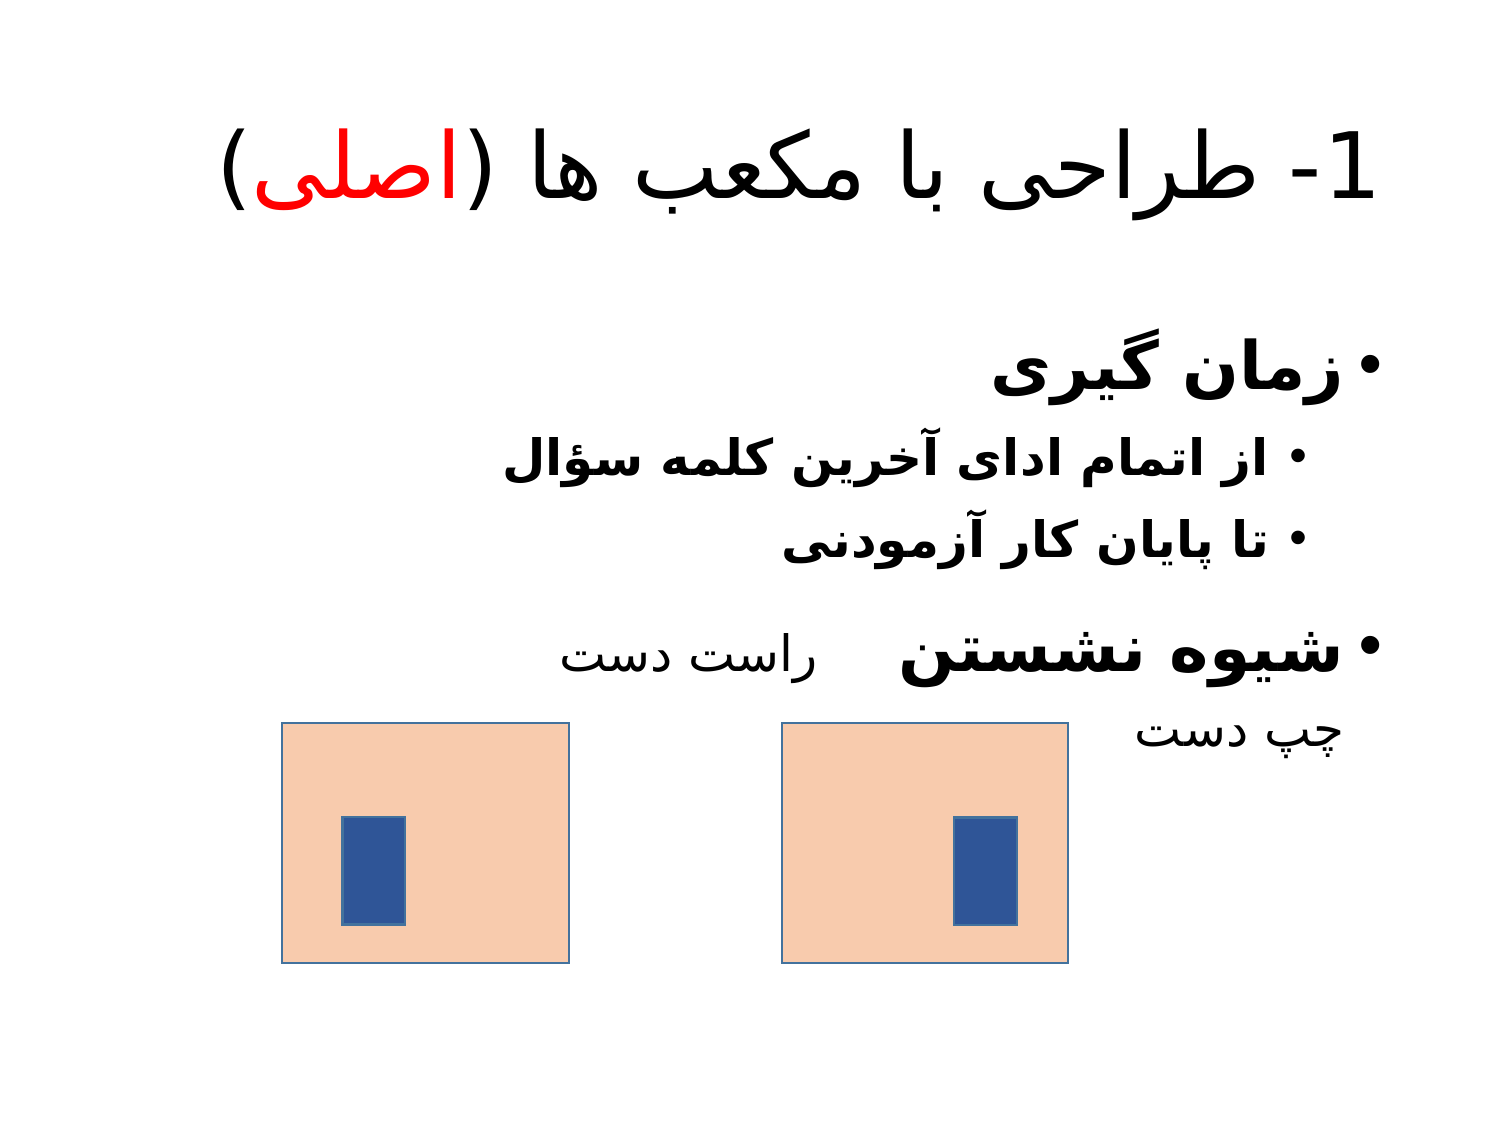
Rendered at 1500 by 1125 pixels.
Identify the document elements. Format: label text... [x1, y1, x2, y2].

title 1- طراحی با مکعب ها (اصلی) [103, 59, 1397, 278]
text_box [282, 723, 569, 963]
list زمان گیری از اتمام ادای آخرین کلمه سؤال تا پایان کار آزمودنی شیوه نشستن راست دست چپ دست [103, 299, 1397, 1014]
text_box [781, 723, 1069, 963]
